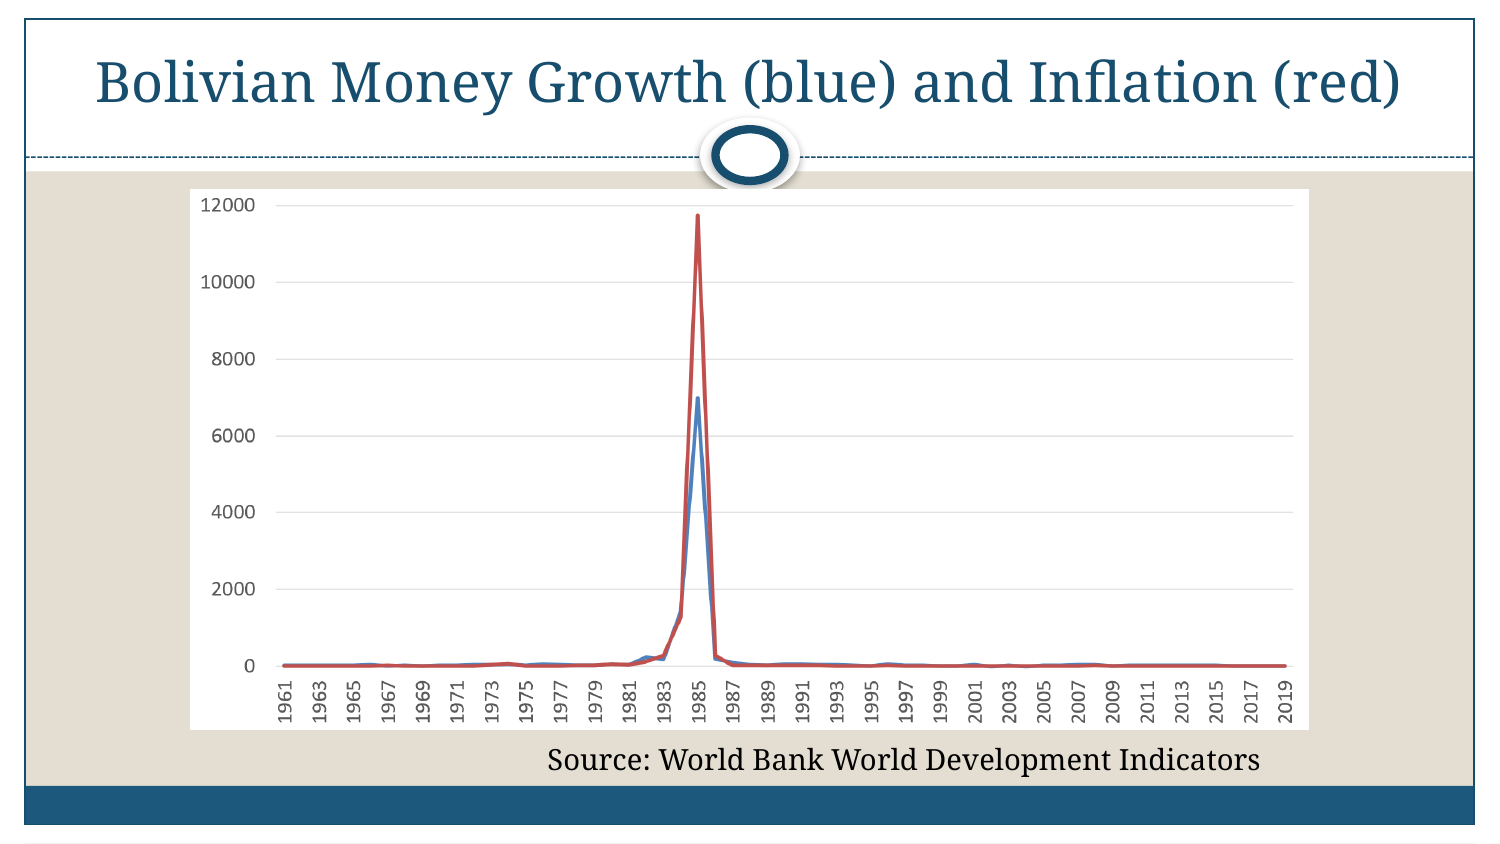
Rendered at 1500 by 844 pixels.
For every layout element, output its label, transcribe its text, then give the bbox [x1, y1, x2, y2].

title Bolivian Money Growth (blue) and Inflation (red) [49, 28, 1450, 122]
text_box Source: World Bank World Development Indicators [532, 739, 1276, 784]
picture [190, 189, 1309, 730]
